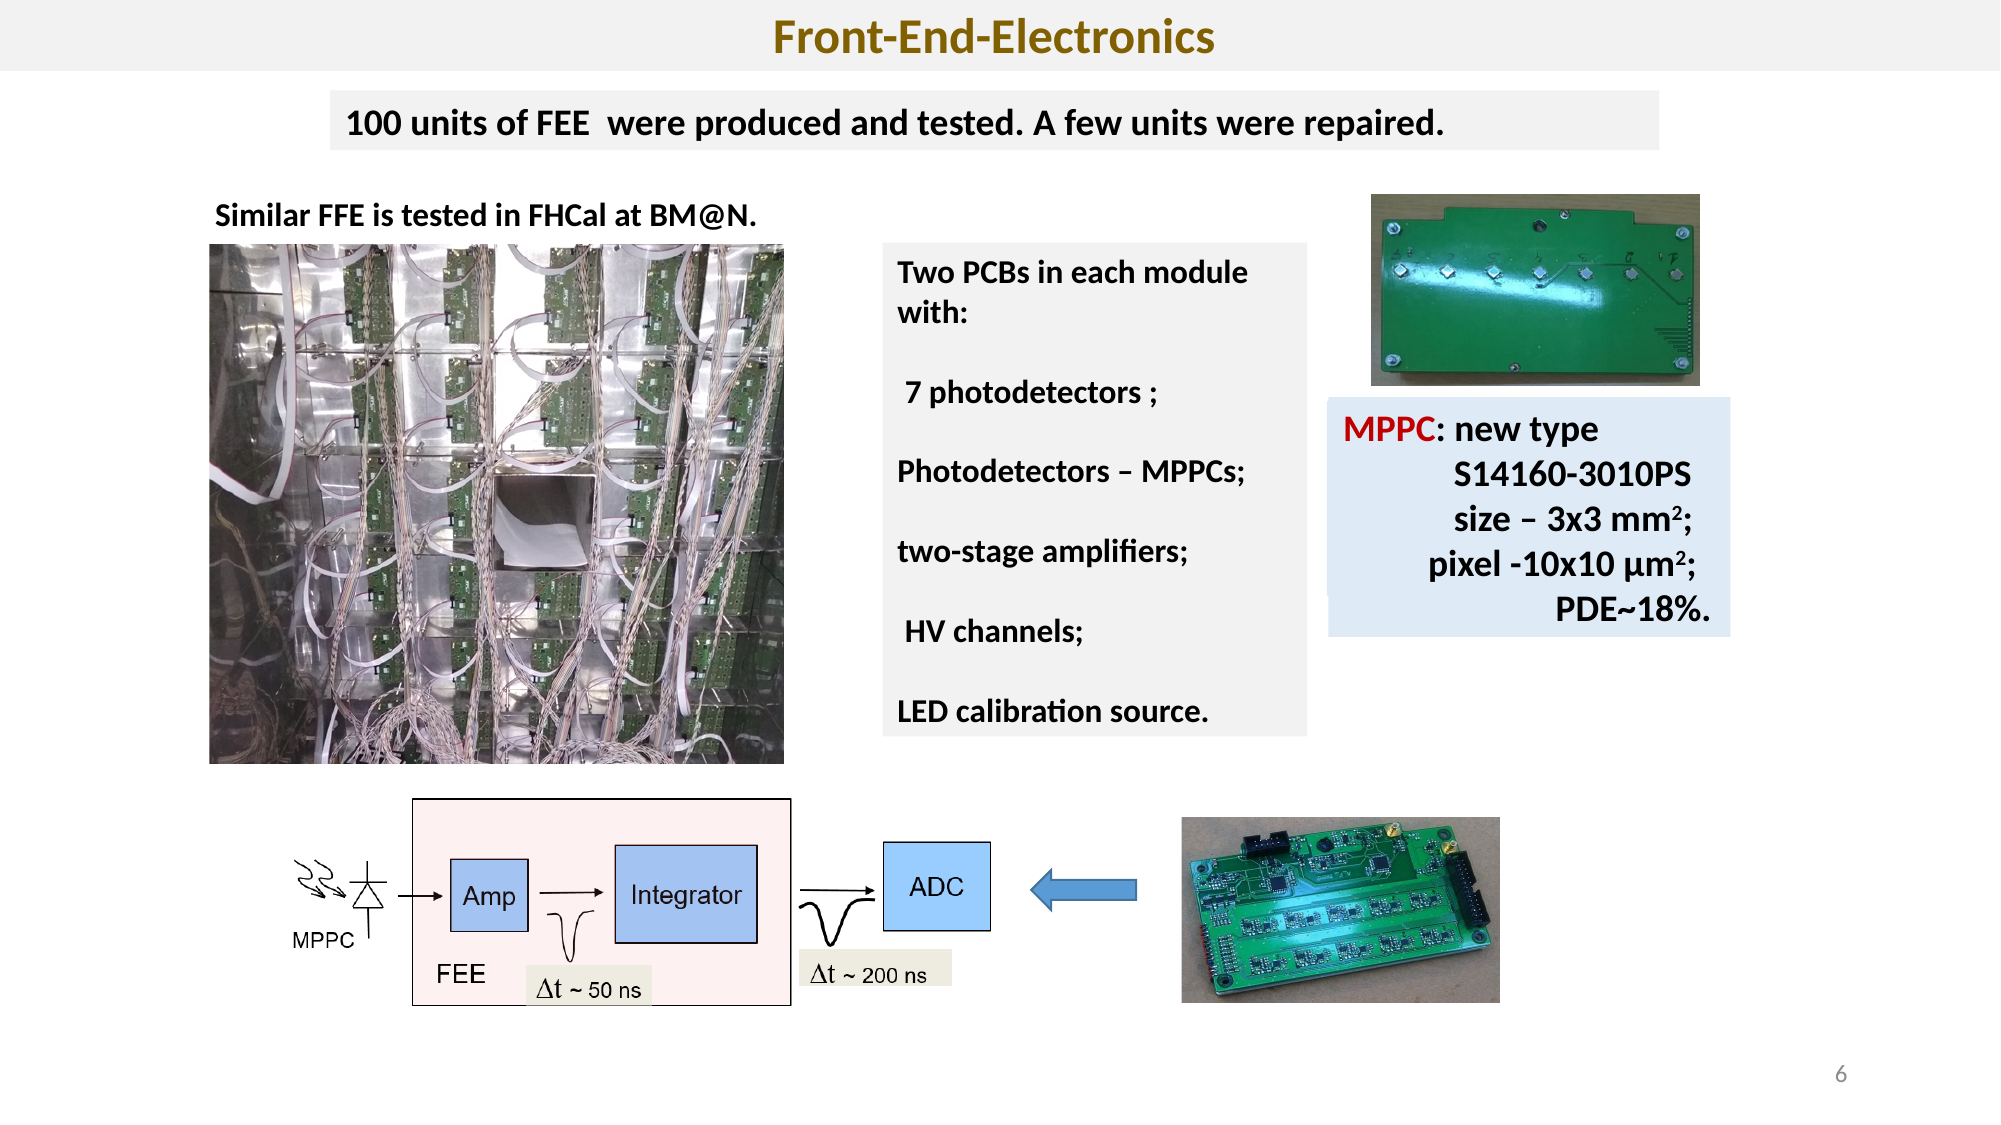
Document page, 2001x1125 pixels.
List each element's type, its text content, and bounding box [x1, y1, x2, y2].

picture [1371, 194, 1700, 386]
picture [209, 244, 784, 764]
picture [1181, 817, 1500, 1003]
text_box Similar FFE is tested in FHCal at BM@N. [200, 185, 836, 241]
text_box Front-End-Electronics [0, 0, 2000, 71]
text_box Two PCBs in each module with: 7 photodetectors ; Photodetectors – MPPCs; two-stage amplifiers; HV channels; LED calibration source. [882, 242, 1308, 737]
picture [278, 798, 991, 1022]
text_box MPPC: new type S14160-3010PS size – 3x3 mm2; pixel -10x10 µm2; PDE~18%. [1328, 397, 1731, 637]
text_box [1029, 867, 1138, 913]
text_box 100 units of FEE were produced and tested. A few units were repaired. [330, 90, 1660, 151]
slide_number 6 [1412, 1042, 1863, 1103]
